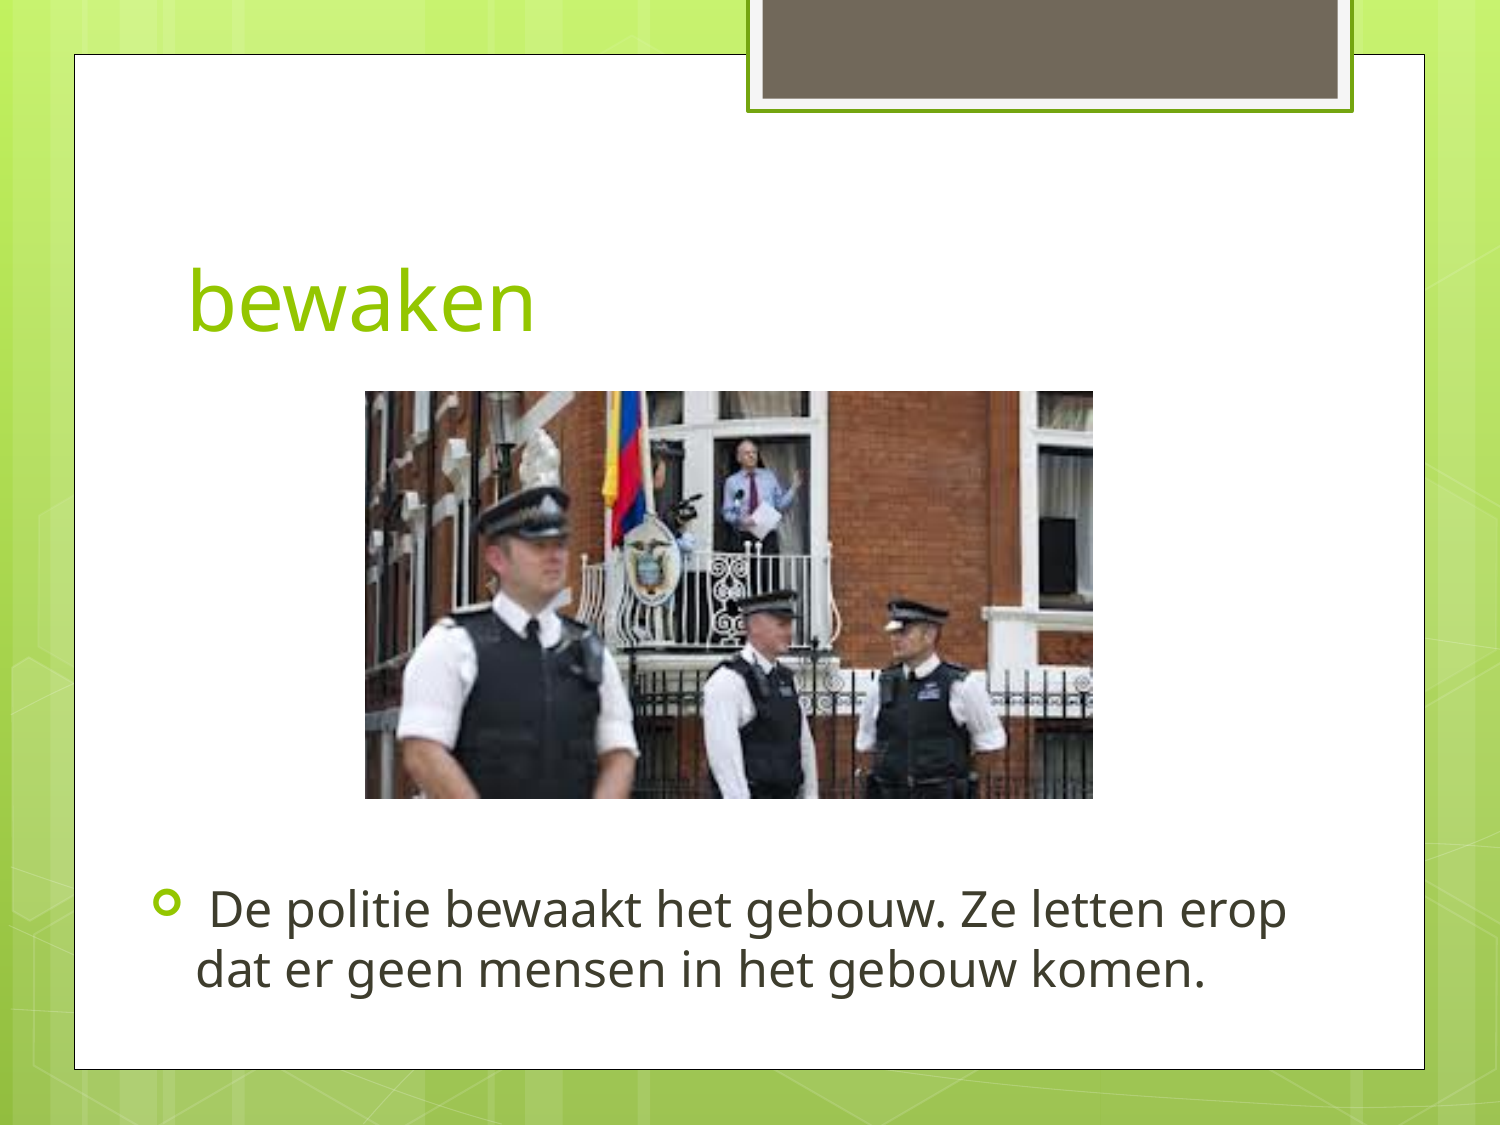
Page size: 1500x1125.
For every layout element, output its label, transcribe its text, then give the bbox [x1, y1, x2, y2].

list De politie bewaakt het gebouw. Ze letten erop dat er geen mensen in het gebouw komen. [123, 869, 1366, 1068]
picture [365, 391, 1093, 800]
title bewaken [171, 168, 1324, 357]
